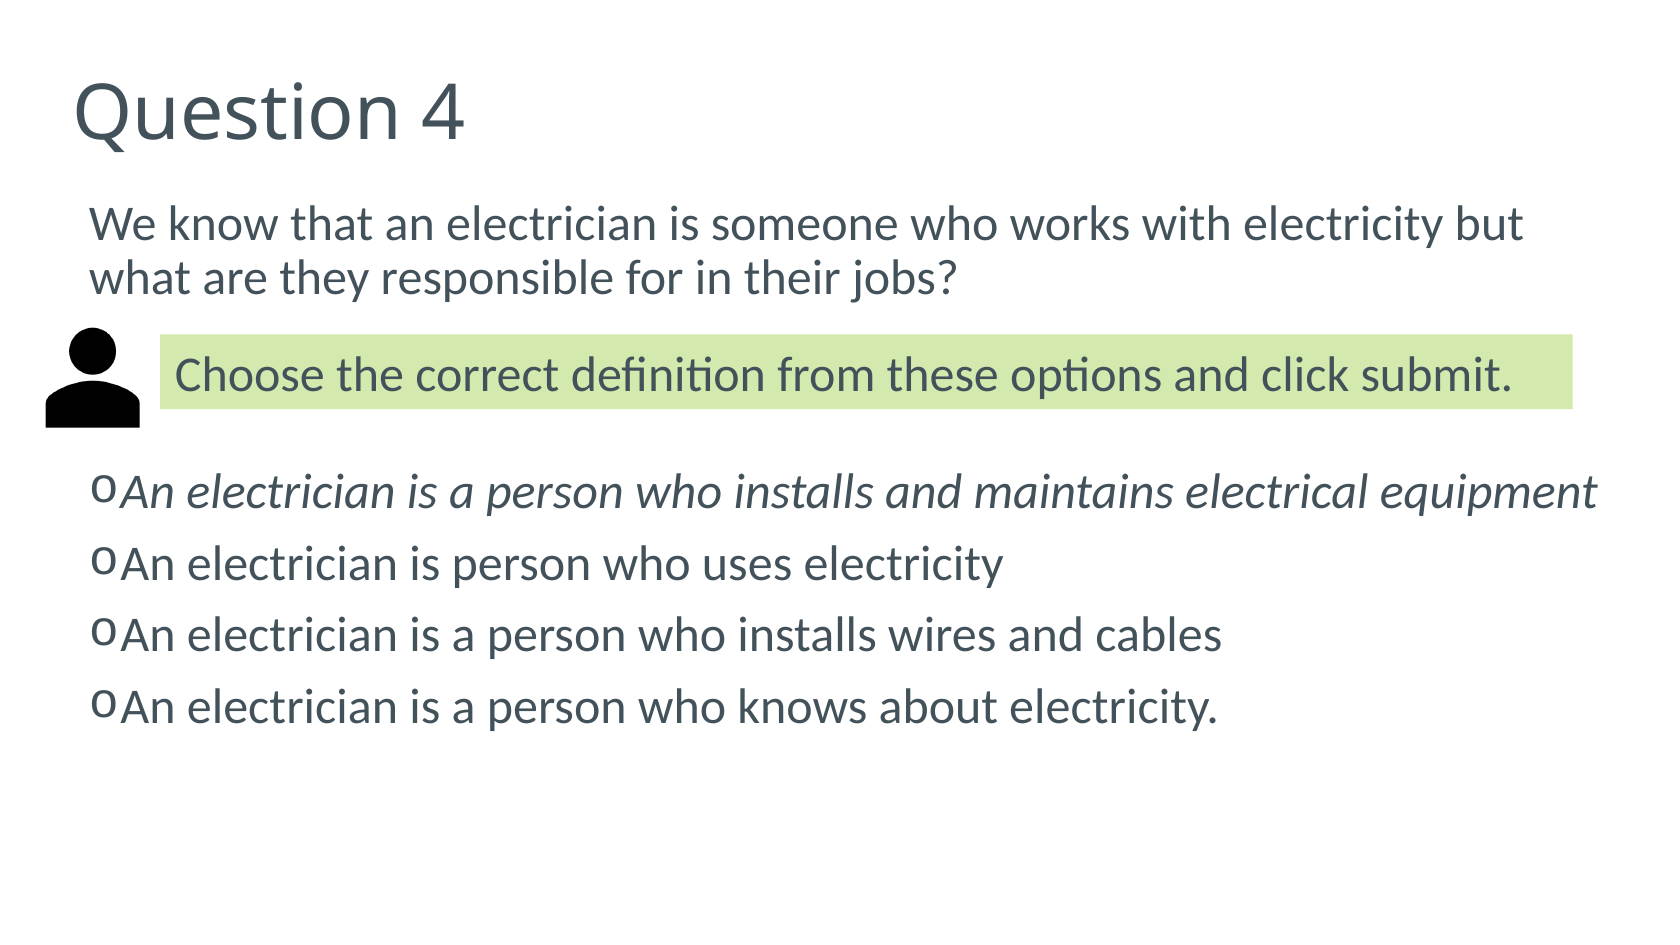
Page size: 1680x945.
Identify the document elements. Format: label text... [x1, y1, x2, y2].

text_box Choose the correct definition from these options and click submit. [163, 334, 1573, 410]
title Question 4 [57, 23, 1643, 206]
list We know that an electrician is someone who works with electricity but what are they responsible for in their jobs? An electrician is a person who installs and maintains electrical equipment An electrician is person who uses electricity An electrician is a person who installs wires and cables An electrician is a person who knows about electricity. [73, 189, 1623, 906]
picture [22, 307, 163, 448]
